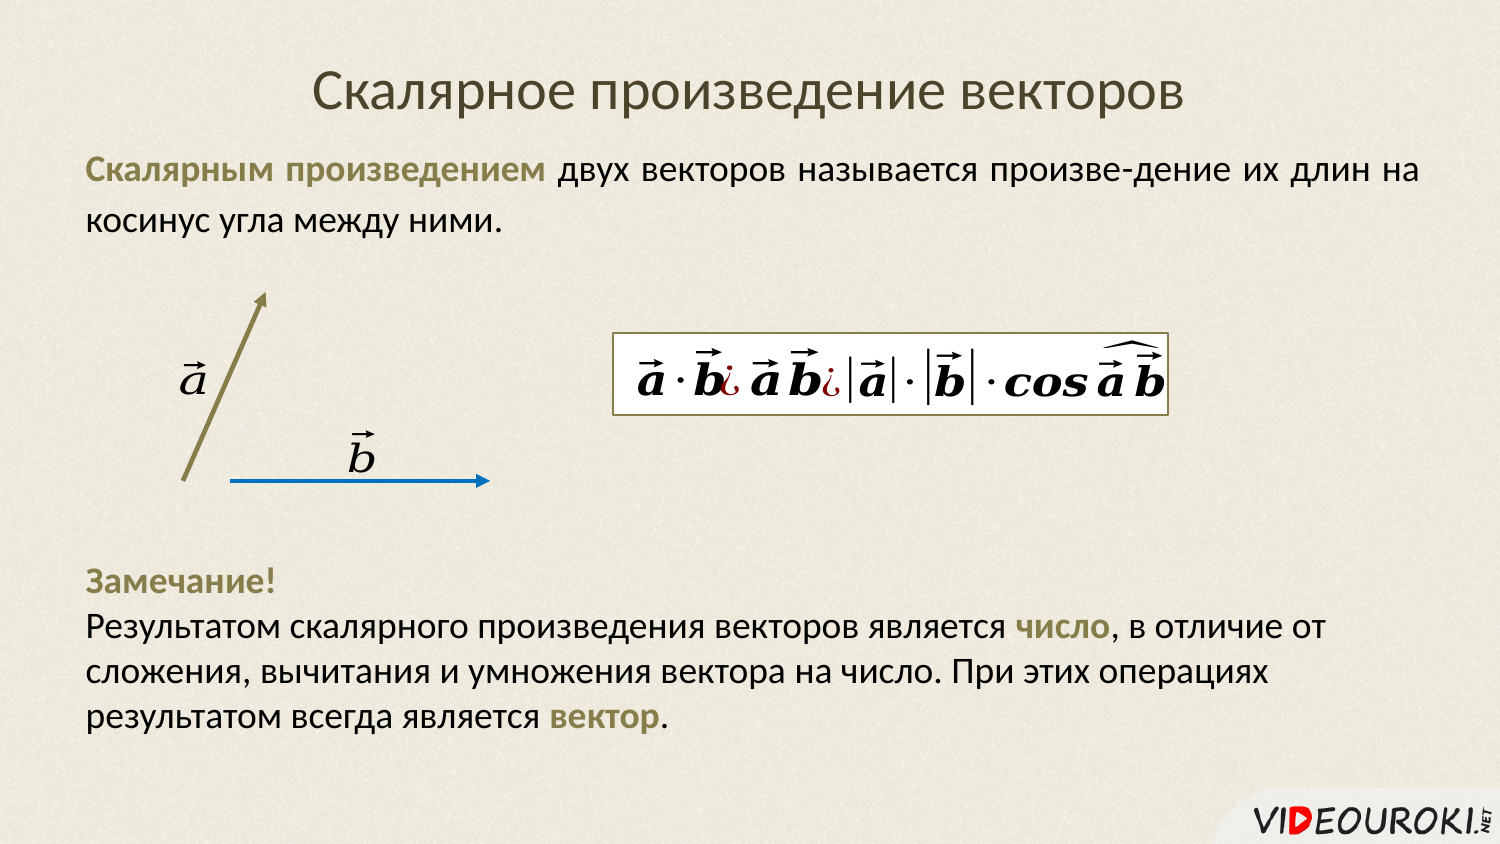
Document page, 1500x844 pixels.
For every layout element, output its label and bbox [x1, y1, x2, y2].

picture [0, 0, 1500, 844]
text_box [1210, 787, 1500, 844]
text_box [182, 291, 266, 482]
